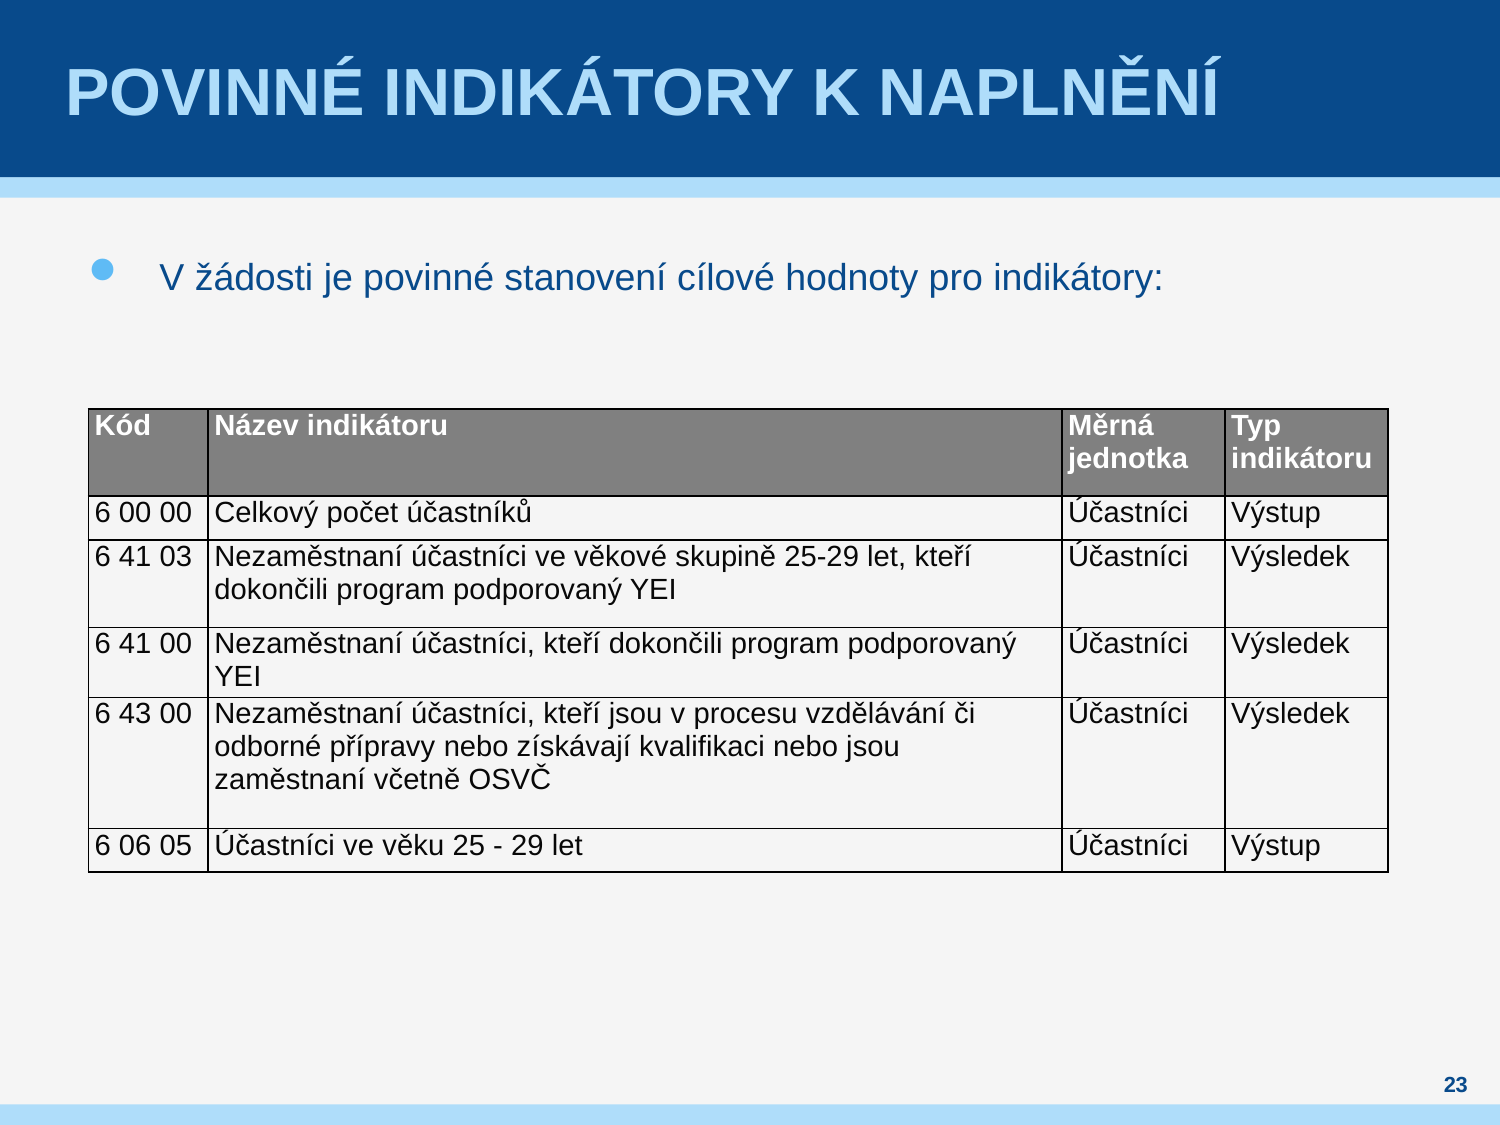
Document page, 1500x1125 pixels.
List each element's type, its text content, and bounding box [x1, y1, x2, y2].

table_cell Výstup [1226, 829, 1387, 871]
table_cell 6 43 00 [89, 698, 207, 828]
title Povinné Indikátory k naplnění [59, 0, 1441, 178]
table_header Měrná jednotka [1063, 410, 1224, 495]
list V žádosti je povinné stanovení cílové hodnoty pro indikátory: [88, 243, 1412, 1000]
table_header Kód [89, 410, 207, 495]
table_cell Účastníci [1063, 541, 1224, 627]
table_cell Výsledek [1226, 628, 1387, 697]
table_cell Nezaměstnaní účastníci, kteří dokončili program podporovaný YEI [209, 628, 1061, 697]
table_cell Účastníci [1063, 628, 1224, 697]
table_cell Celkový počet účastníků [209, 497, 1061, 539]
table_header Název indikátoru [209, 410, 1061, 495]
table_header Typ indikátoru [1226, 410, 1387, 495]
table_cell Nezaměstnaní účastníci, kteří jsou v procesu vzdělávání či odborné přípravy nebo získávají kvalifikaci nebo jsou zaměstnaní včetně OSVČ [209, 698, 1061, 828]
table_cell Účastníci ve věku 25 - 29 let [209, 829, 1061, 871]
table_cell 6 41 00 [89, 628, 207, 697]
table_cell Účastníci [1063, 497, 1224, 539]
slide_number 23 [1417, 1068, 1495, 1099]
table_cell 6 00 00 [89, 497, 207, 539]
table_cell Nezaměstnaní účastníci ve věkové skupině 25-29 let, kteří dokončili program podporovaný YEI [209, 541, 1061, 627]
table_cell 6 06 05 [89, 829, 207, 871]
table_cell Výsledek [1226, 541, 1387, 627]
table_cell Účastníci [1063, 698, 1224, 828]
table_cell Účastníci [1063, 829, 1224, 871]
table_cell 6 41 03 [89, 541, 207, 627]
table_cell Výsledek [1226, 698, 1387, 828]
table_cell Výstup [1226, 497, 1387, 539]
